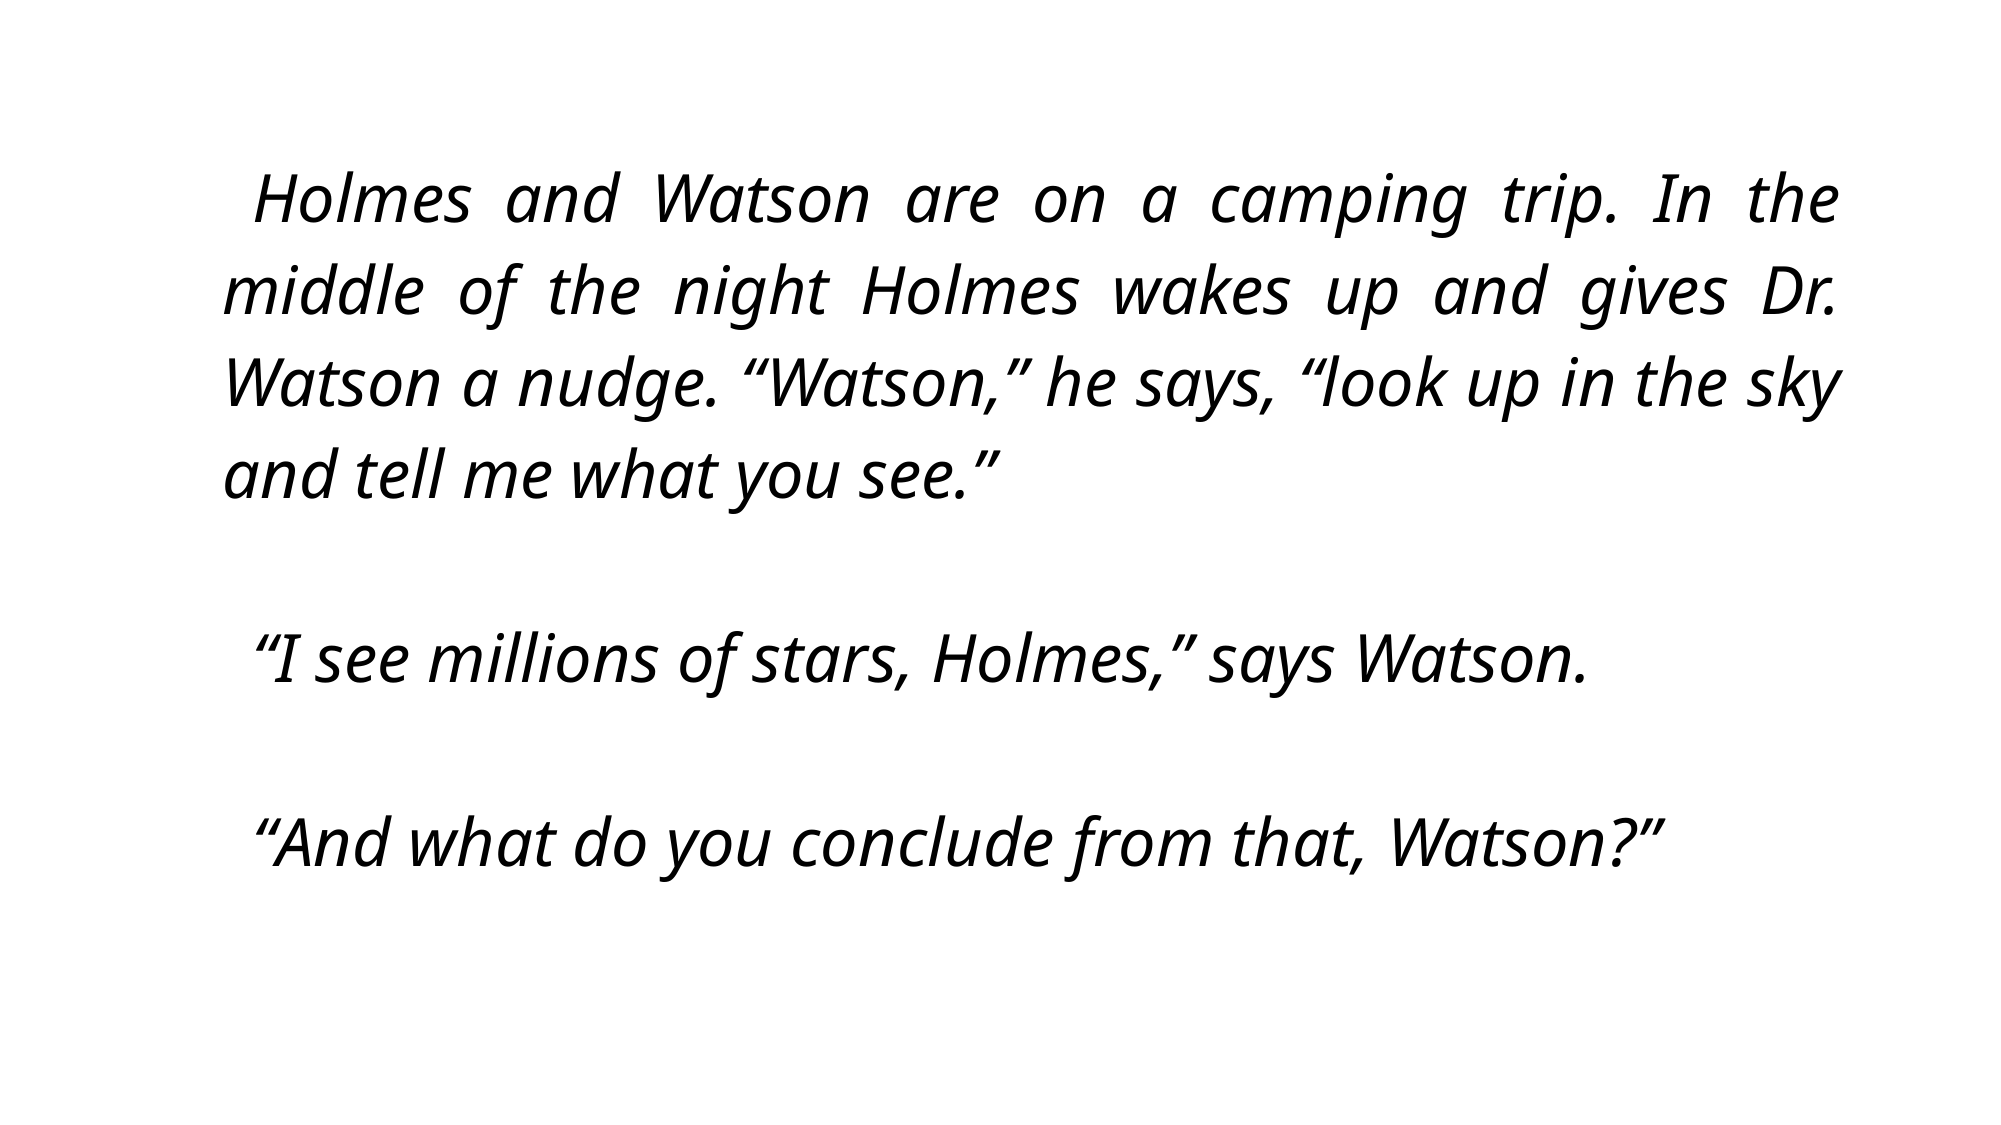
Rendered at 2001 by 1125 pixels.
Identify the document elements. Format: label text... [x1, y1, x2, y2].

text_box Holmes and Watson are on a camping trip. In the middle of the night Holmes wakes up and gives Dr. Watson a nudge. “Watson,” he says, “look up in the sky and tell me what you see.” “I see millions of stars, Holmes,” says Watson. “And what do you conclude from that, Watson?” [207, 136, 1858, 888]
